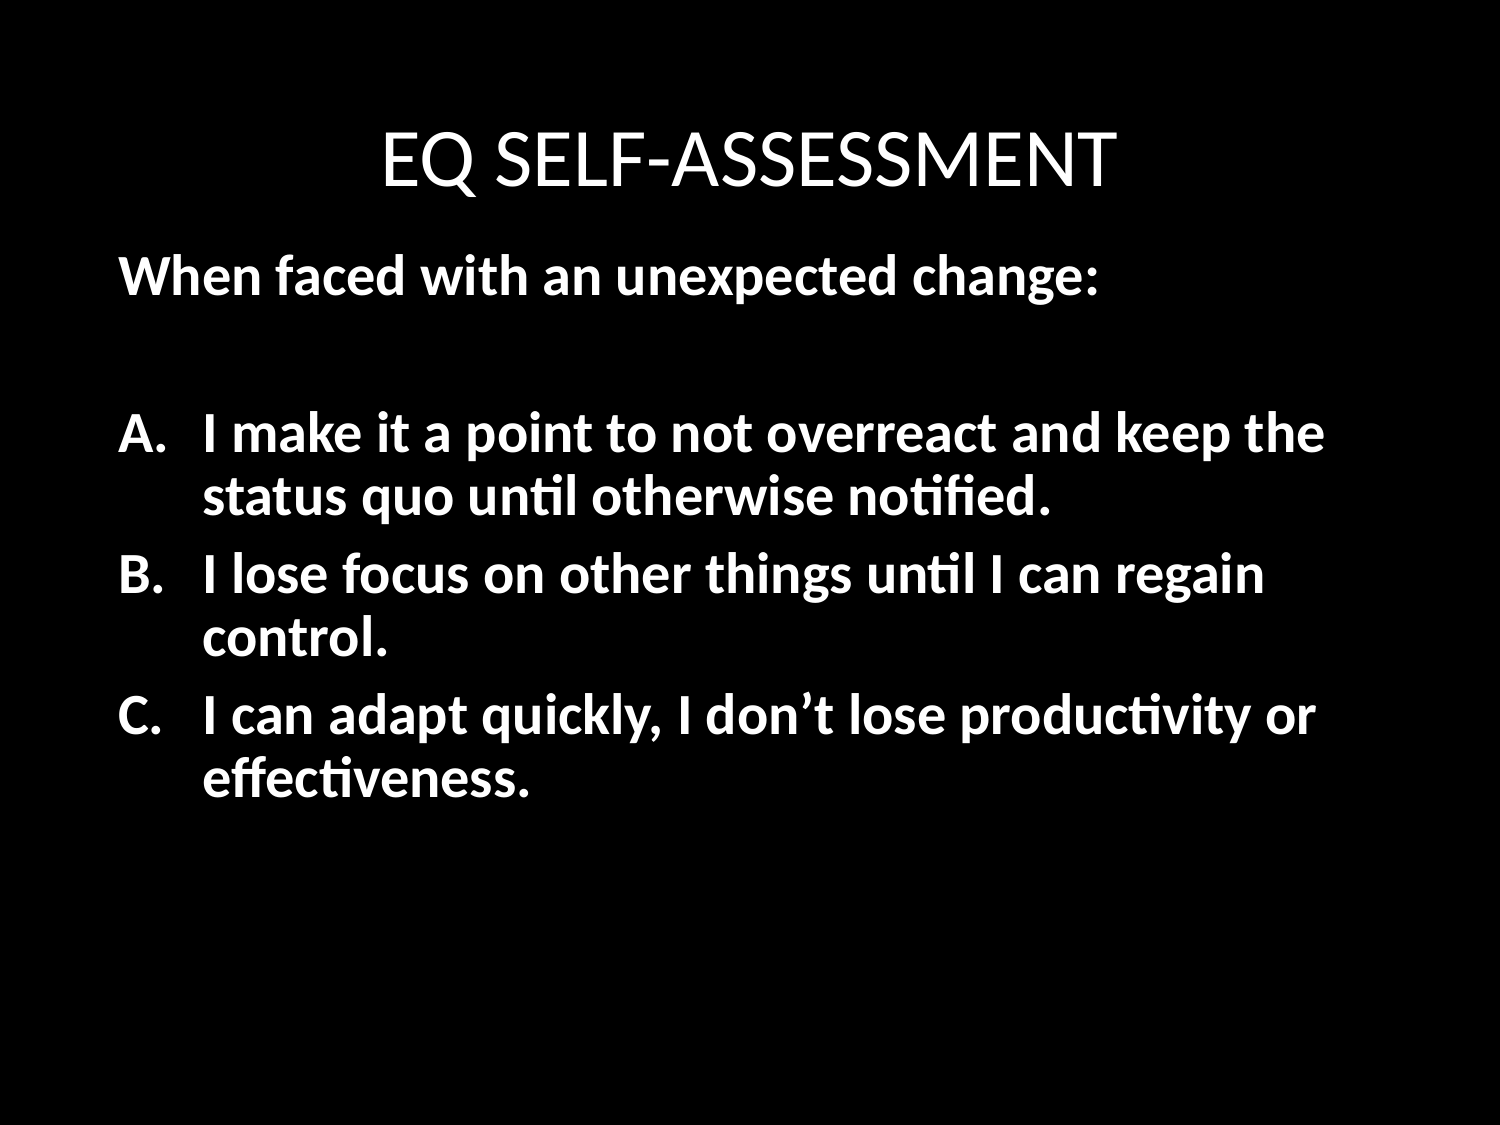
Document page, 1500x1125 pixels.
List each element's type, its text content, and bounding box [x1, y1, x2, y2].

list When faced with an unexpected change: I make it a point to not overreact and keep the status quo until otherwise notified. I lose focus on other things until I can regain control. I can adapt quickly, I don’t lose productivity or effectiveness. [103, 237, 1397, 1014]
title EQ SELF-ASSESSMENT [103, 51, 1397, 237]
